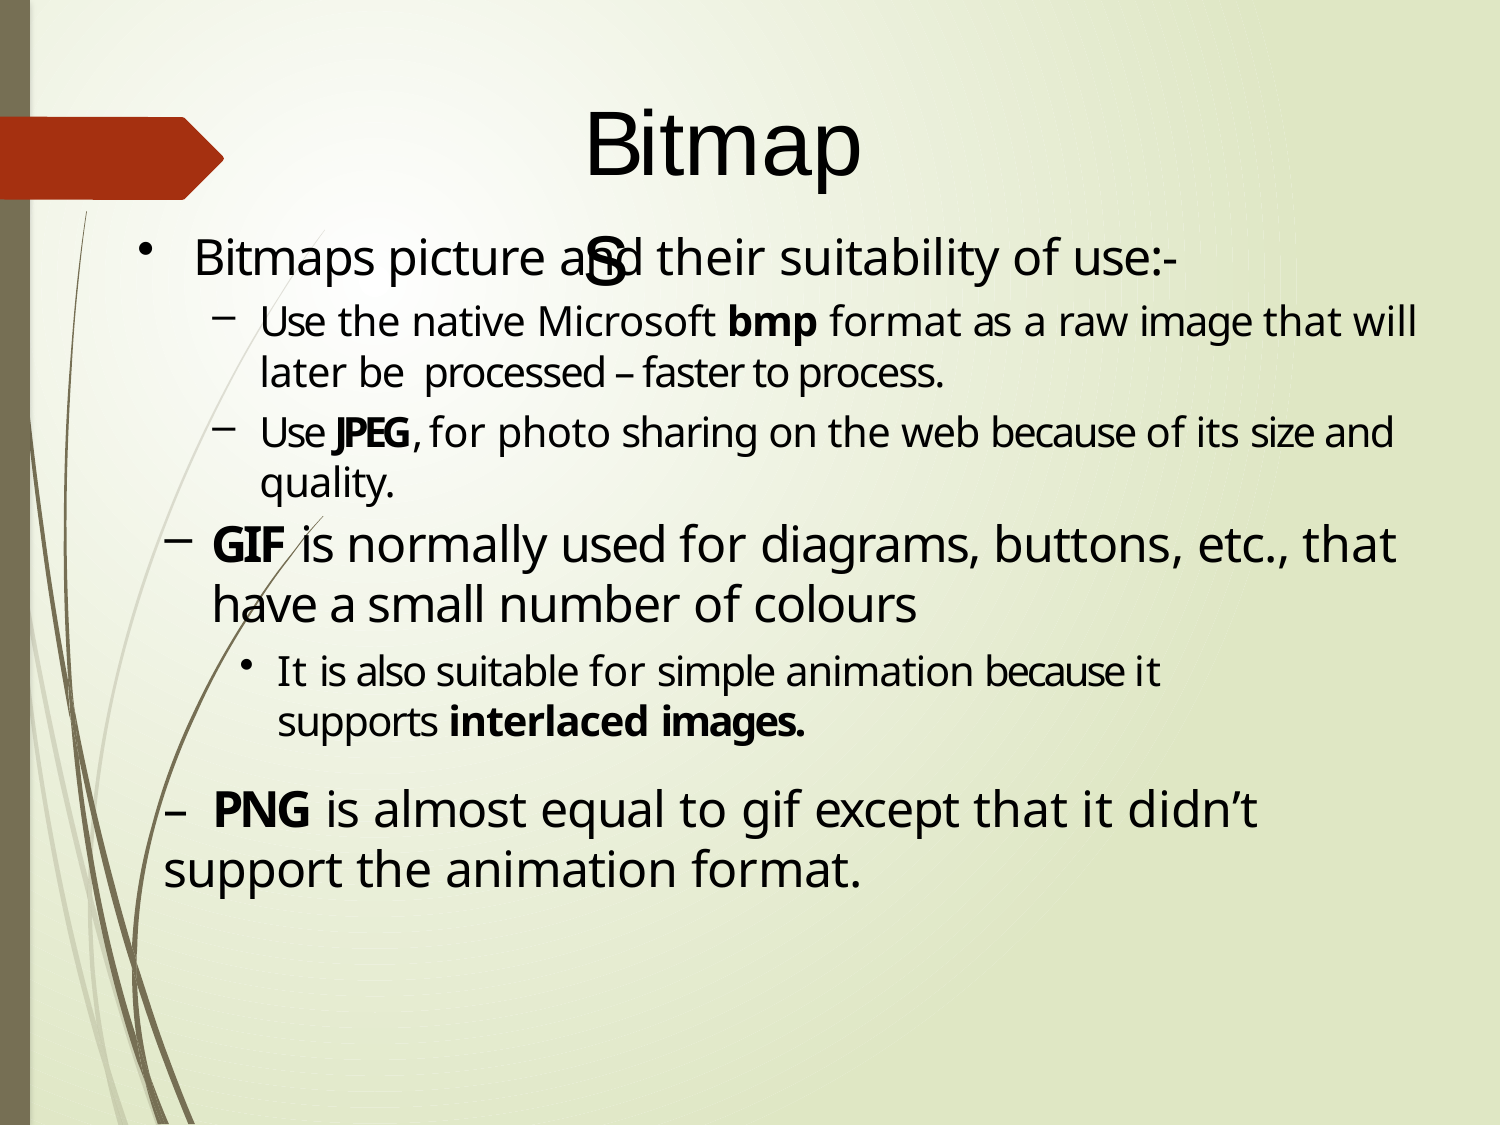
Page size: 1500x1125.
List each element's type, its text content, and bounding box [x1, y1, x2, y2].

text_box Bitmaps [581, 81, 898, 304]
text_box GIF is normally used for diagrams, buttons, etc., that have a small number of colours It is also suitable for simple animation because it supports interlaced images. [162, 502, 1413, 746]
text_box Bitmaps picture and their suitability of use:- Use the native Microsoft bmp format as a raw image that will later be processed – faster to process. Use JPEG, for photo sharing on the web because of its size and quality. [135, 212, 1463, 506]
text_box – PNG is almost equal to gif except that it didn’t support the animation format. [161, 774, 1437, 897]
